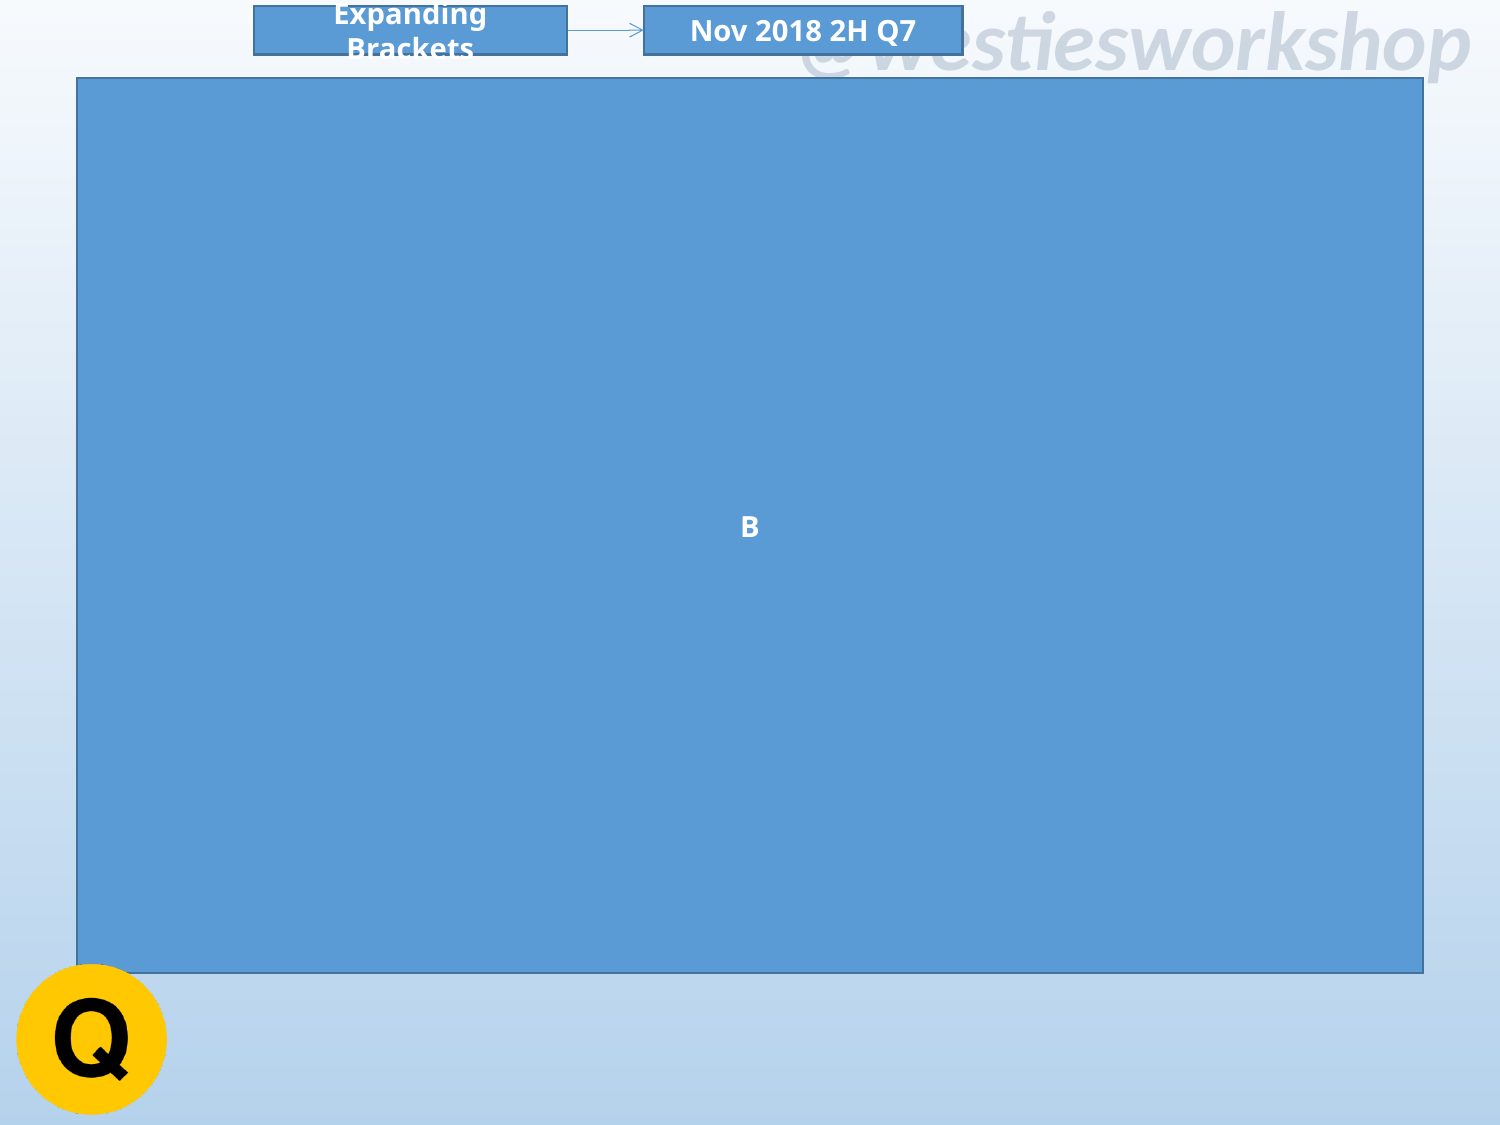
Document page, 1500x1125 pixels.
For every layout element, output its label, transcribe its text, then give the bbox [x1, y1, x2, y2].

picture [0, 78, 1424, 1125]
text_box Expanding Brackets [253, 5, 568, 56]
text_box Nov 2018 2H Q7 [643, 5, 964, 56]
